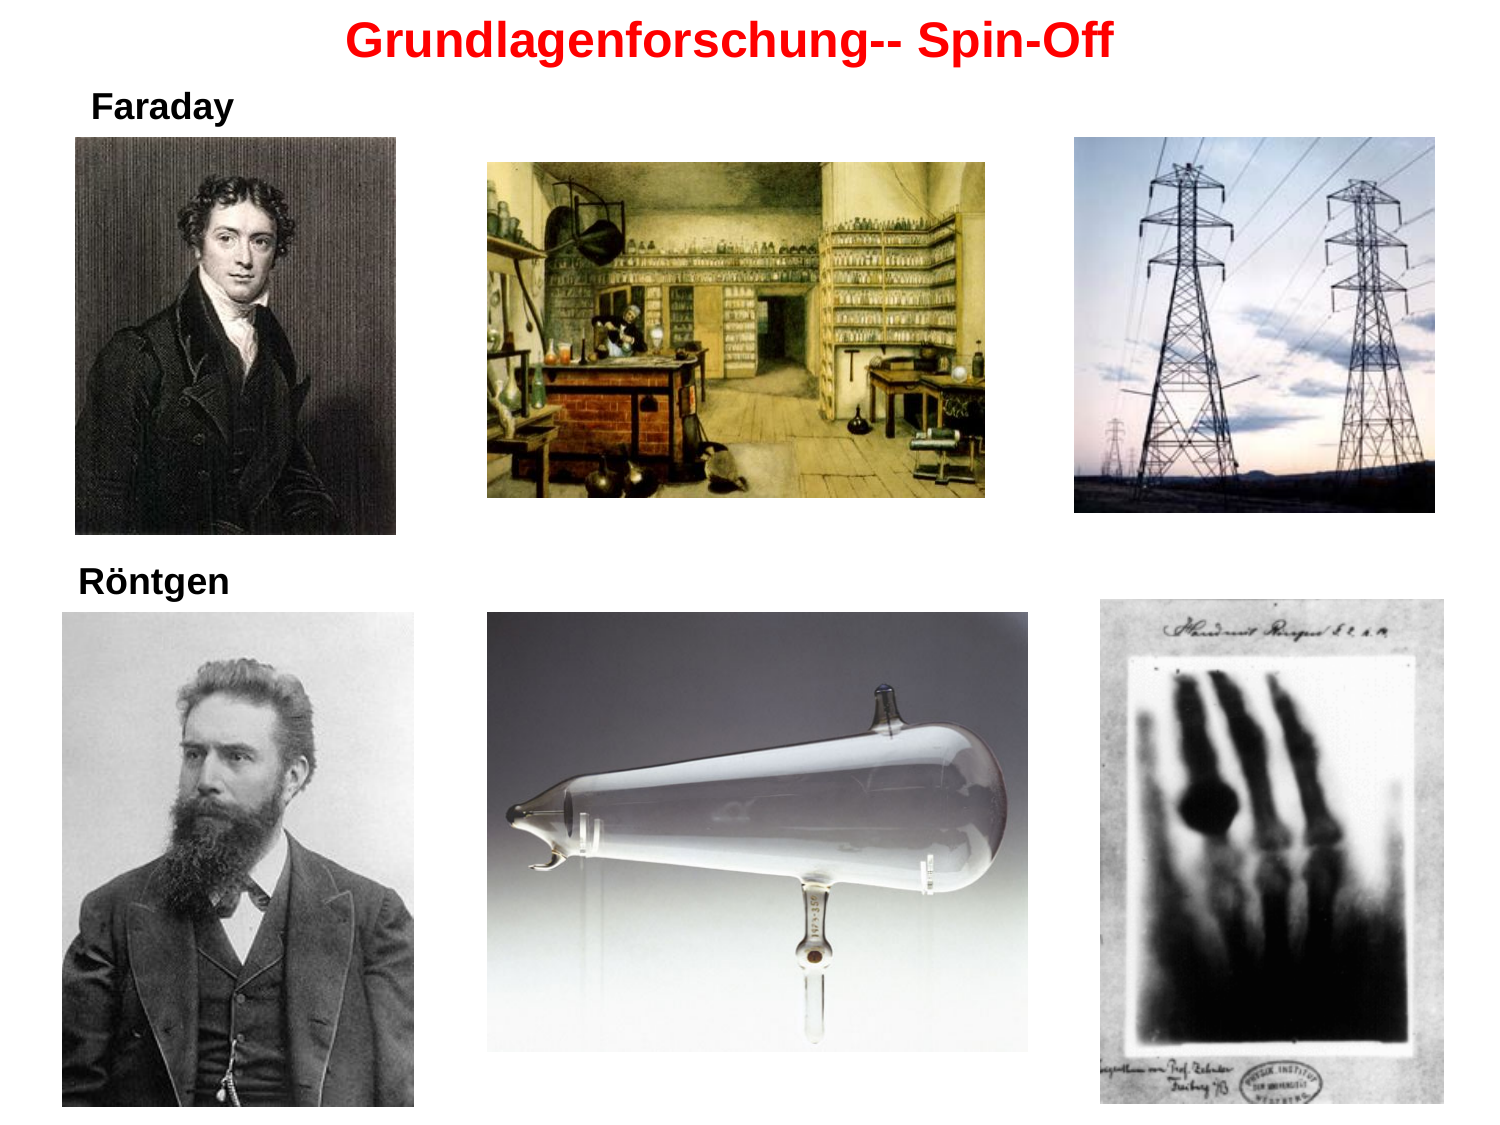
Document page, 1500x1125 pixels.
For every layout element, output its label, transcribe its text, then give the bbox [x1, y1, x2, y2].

picture [487, 612, 1028, 1052]
text_box Faraday [76, 74, 250, 135]
text_box Röntgen [63, 549, 246, 610]
picture [62, 612, 415, 1107]
picture [1074, 137, 1435, 513]
picture [487, 162, 986, 498]
text_box Grundlagenforschung-- Spin-Off [0, 0, 1450, 75]
picture [74, 137, 396, 535]
picture [1099, 599, 1444, 1104]
